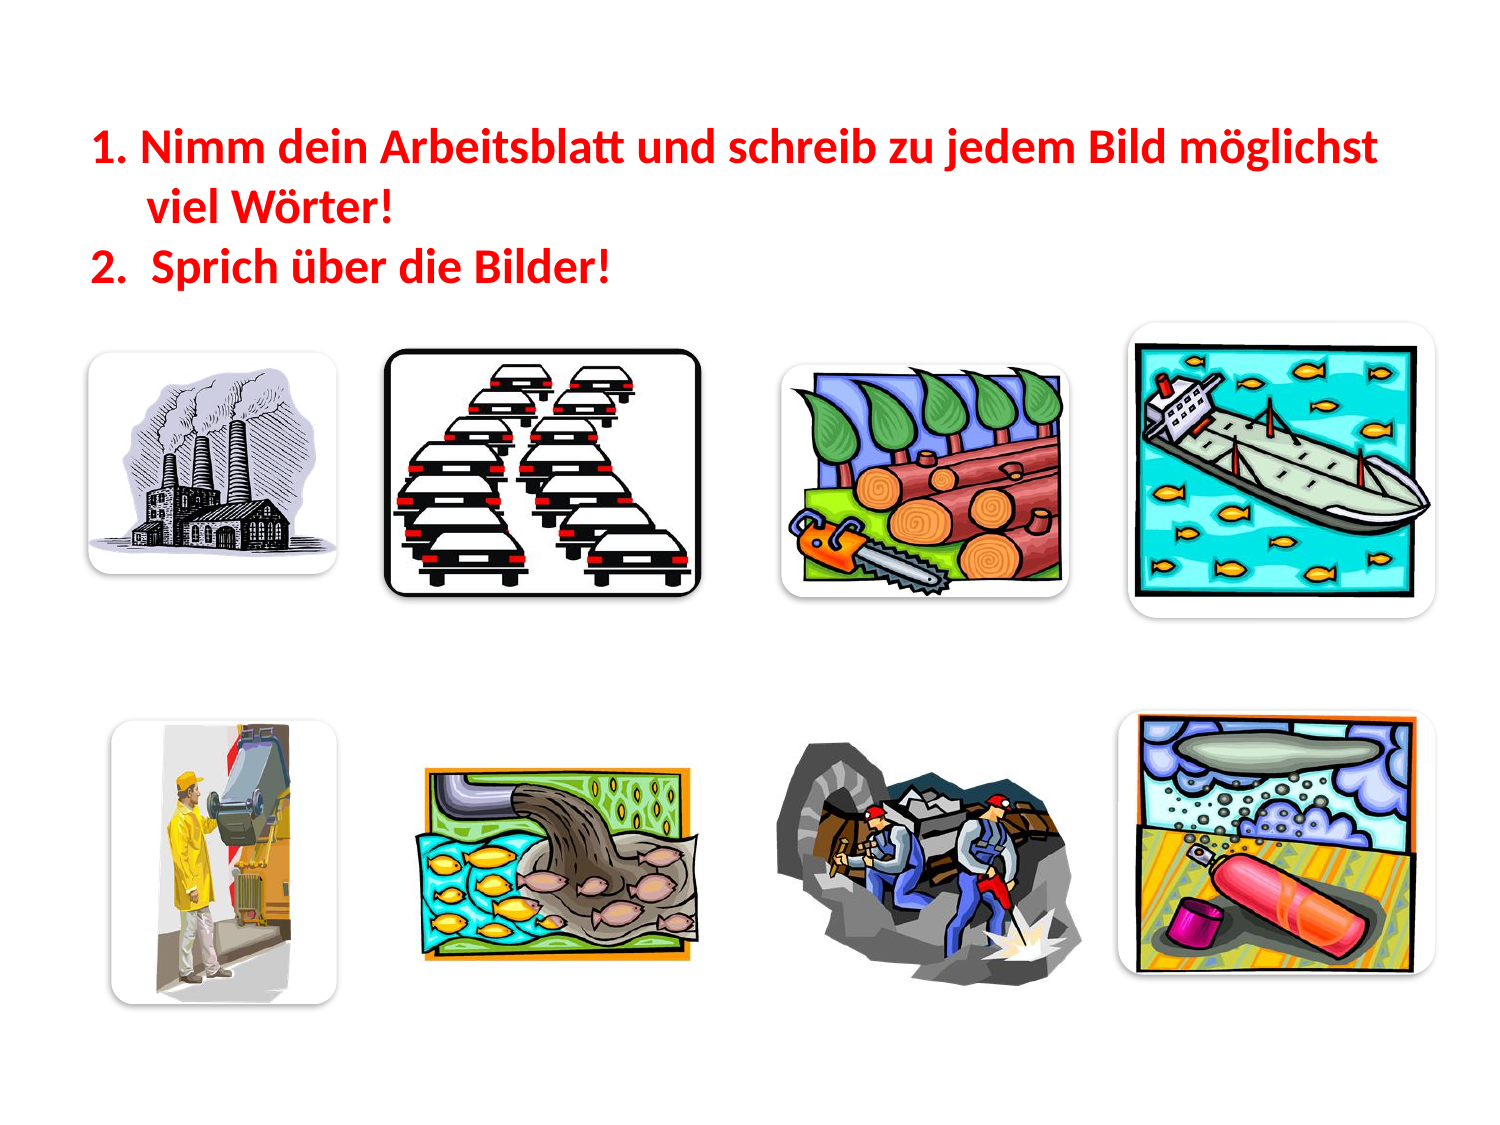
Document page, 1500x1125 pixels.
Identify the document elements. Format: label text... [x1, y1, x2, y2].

text_box [1118, 710, 1436, 975]
picture [776, 710, 1084, 1018]
title 1. Nimm dein Arbeitsblatt und schreib zu jedem Bild möglichst viel Wörter! 2. Sprich über die Bilder! [75, 54, 1425, 293]
text_box [781, 364, 1069, 598]
picture [414, 720, 702, 1008]
text_box [383, 348, 702, 598]
text_box [111, 720, 337, 1005]
text_box [1128, 322, 1436, 618]
text_box [88, 352, 337, 574]
